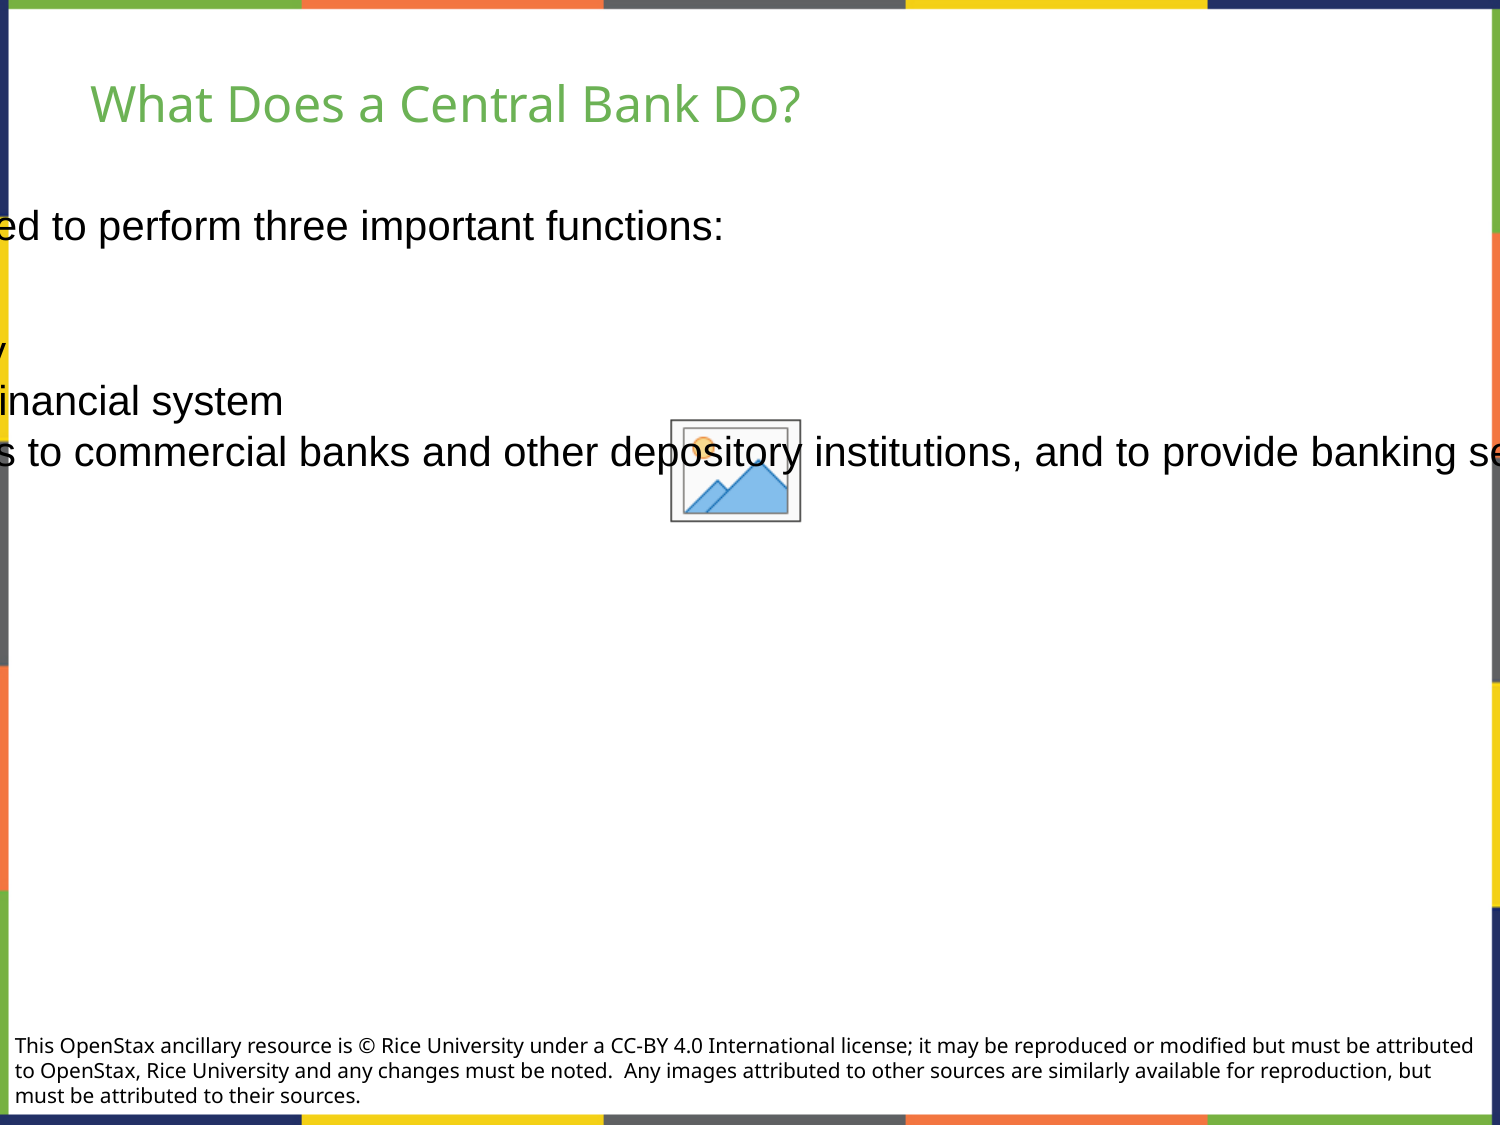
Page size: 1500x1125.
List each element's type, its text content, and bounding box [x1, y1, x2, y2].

picture [0, 0, 1500, 1025]
text_box This OpenStax ancillary resource is © Rice University under a CC-BY 4.0 International license; it may be reproduced or modified but must be attributed to OpenStax, Rice University and any changes must be noted. Any images attributed to other sources are similarly available for reproduction, but must be attributed to their sources. [0, 1025, 1500, 1115]
picture [0, 1115, 1500, 1125]
title What Does a Central Bank Do? [75, 39, 1398, 148]
picture [1495, 456, 1500, 464]
